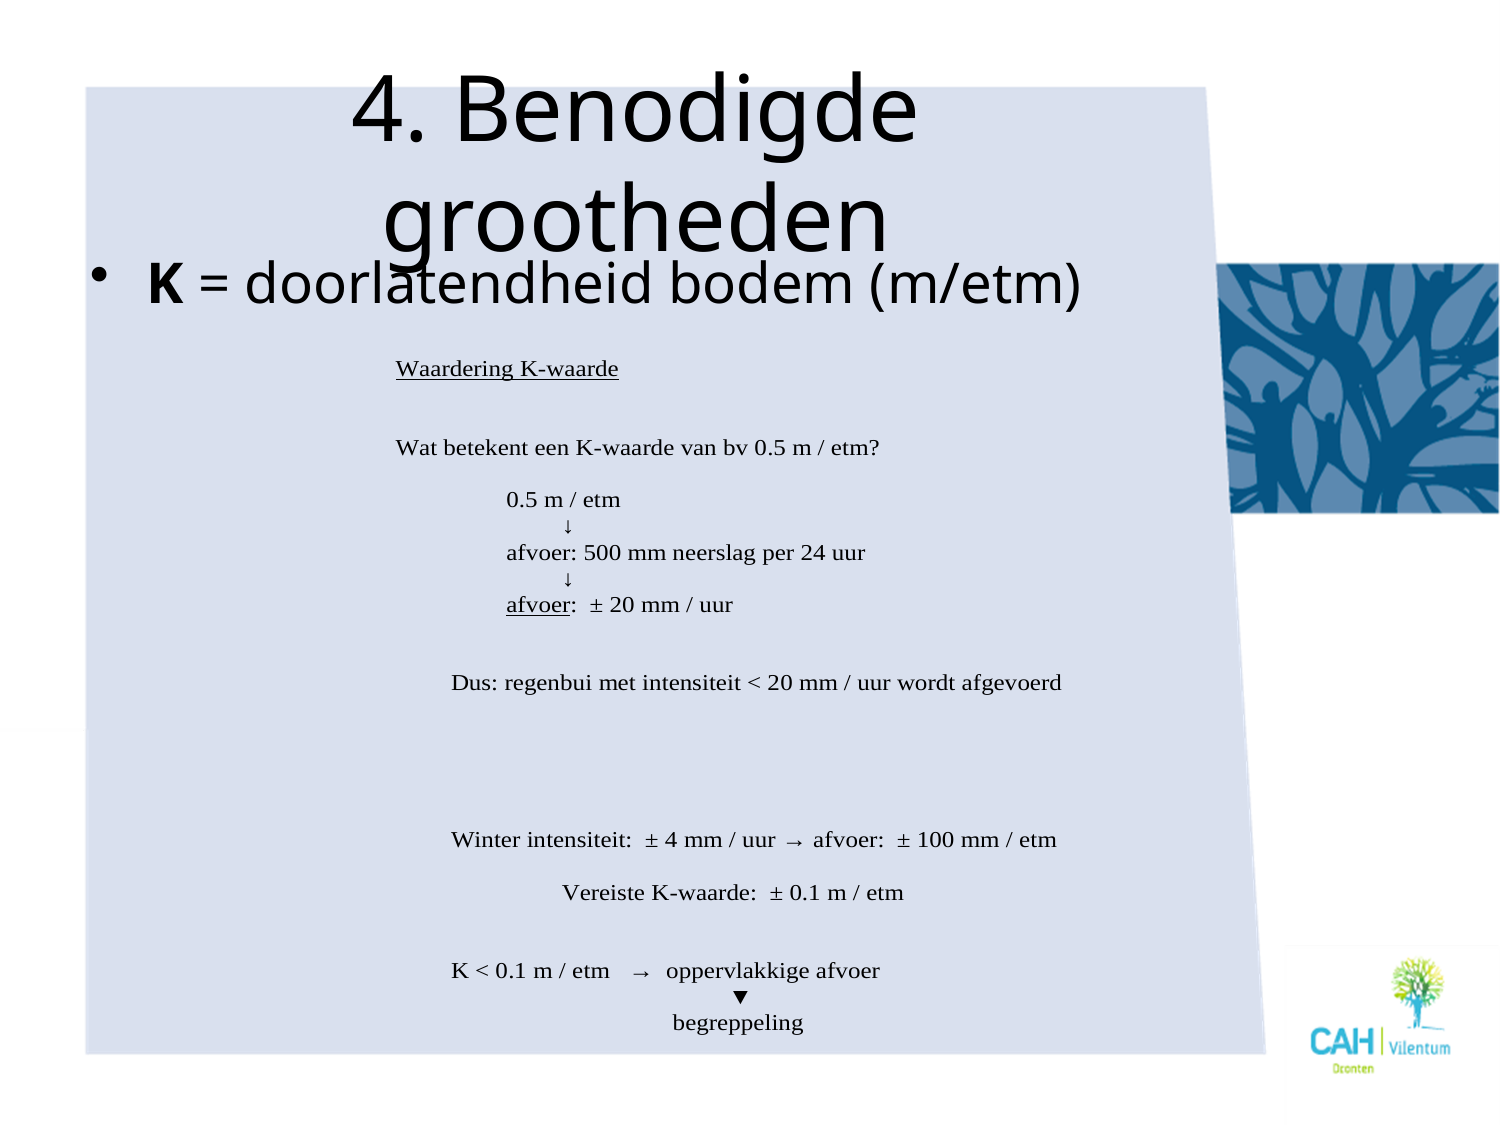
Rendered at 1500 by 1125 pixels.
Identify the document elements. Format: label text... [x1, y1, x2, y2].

picture [0, 0, 1500, 1125]
text_box K = doorlatendheid bodem (m/etm) [74, 239, 1425, 983]
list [395, 355, 1106, 1036]
title 4. Benodigde grootheden [75, 87, 1198, 233]
